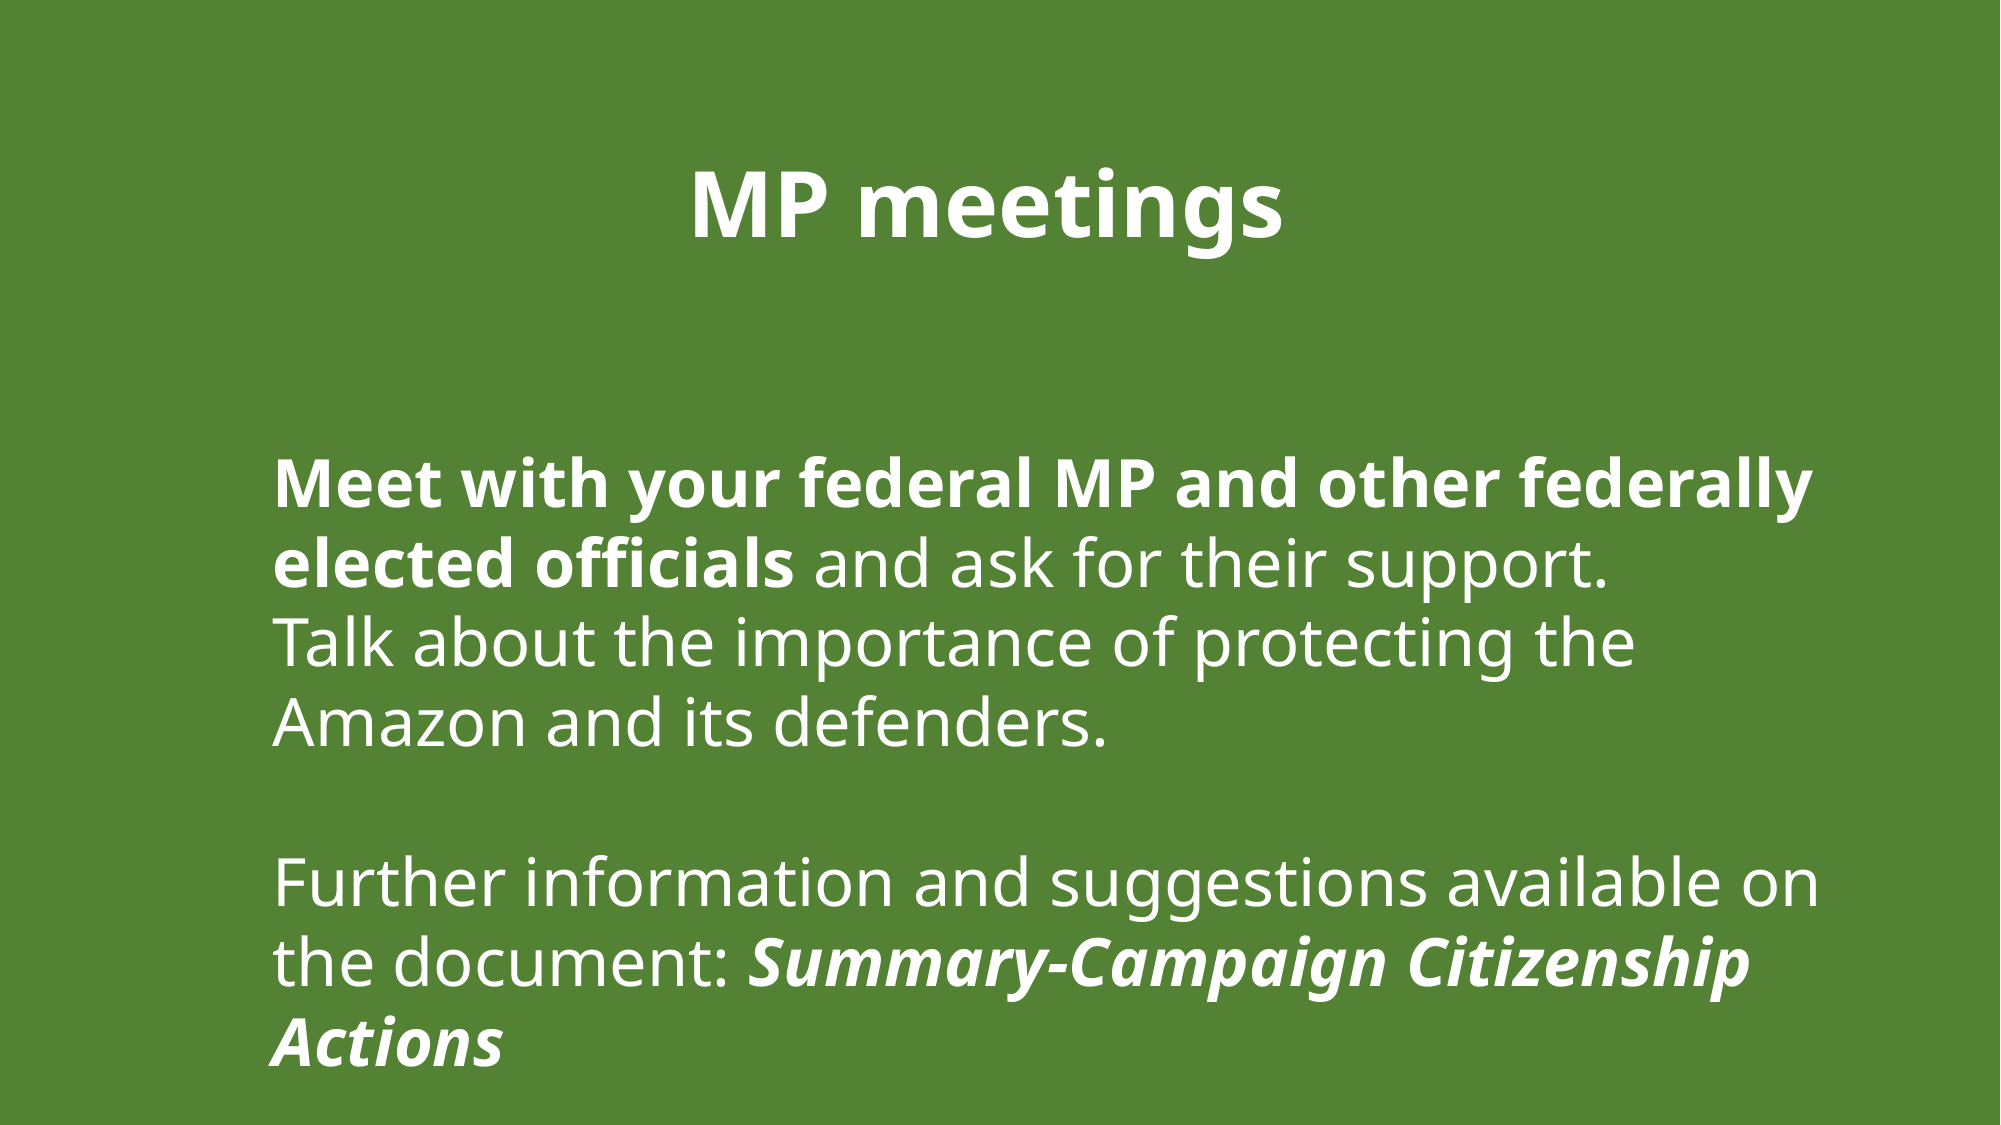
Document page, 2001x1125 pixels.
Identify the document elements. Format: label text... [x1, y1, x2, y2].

text_box Meet with your federal MP and other federally elected officials and ask for their support. Talk about the importance of protecting the Amazon and its defenders. Further information and suggestions available on the document: Summary-Campaign Citizenship Actions [258, 432, 1867, 1125]
title MP meetings [558, 124, 1414, 291]
